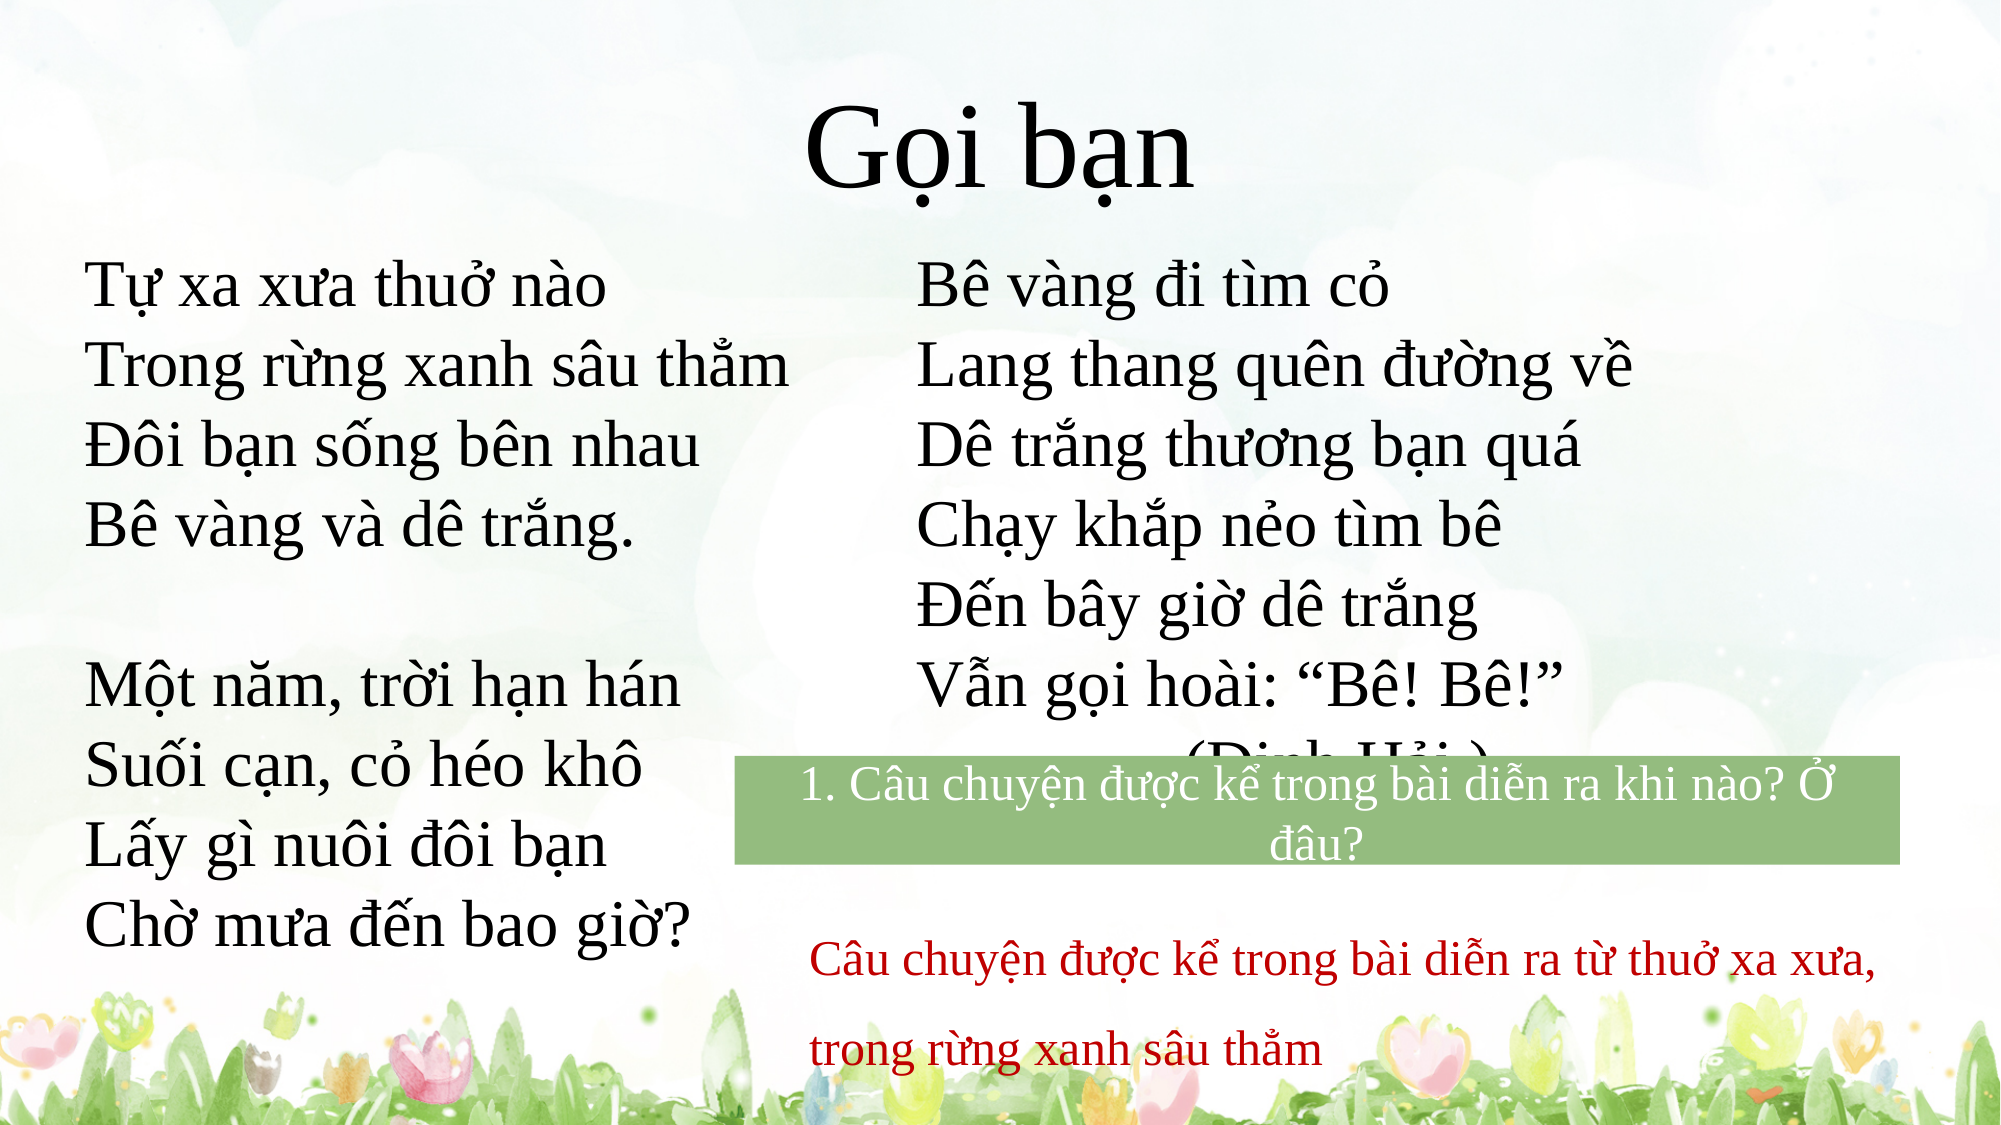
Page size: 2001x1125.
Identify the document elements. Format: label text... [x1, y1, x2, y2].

text_box Bê vàng đi tìm cỏ Lang thang quên đường về Dê trắng thương bạn quá Chạy khắp nẻo tìm bê Đến bây giờ dê trắng Vẫn gọi hoài: “Bê! Bê!” (Định Hải ) [901, 232, 1792, 754]
text_box Câu chuyện được kể trong bài diễn ra từ thuở xa xưa, trong rừng xanh sâu thẳm [794, 888, 1900, 1084]
text_box Tự xa xưa thuở nào Trong rừng xanh sâu thẳm Đôi bạn sống bên nhau Bê vàng và dê trắng. Một năm, trời hạn hán Suối cạn, cỏ héo khô Lấy gì nuôi đôi bạn Chờ mưa đến bao giờ? [69, 232, 960, 967]
text_box 1. Câu chuyện được kể trong bài diễn ra khi nào? Ở đâu? [732, 754, 1902, 867]
picture [0, 0, 2001, 1125]
title Gọi bạn [99, 45, 1900, 233]
